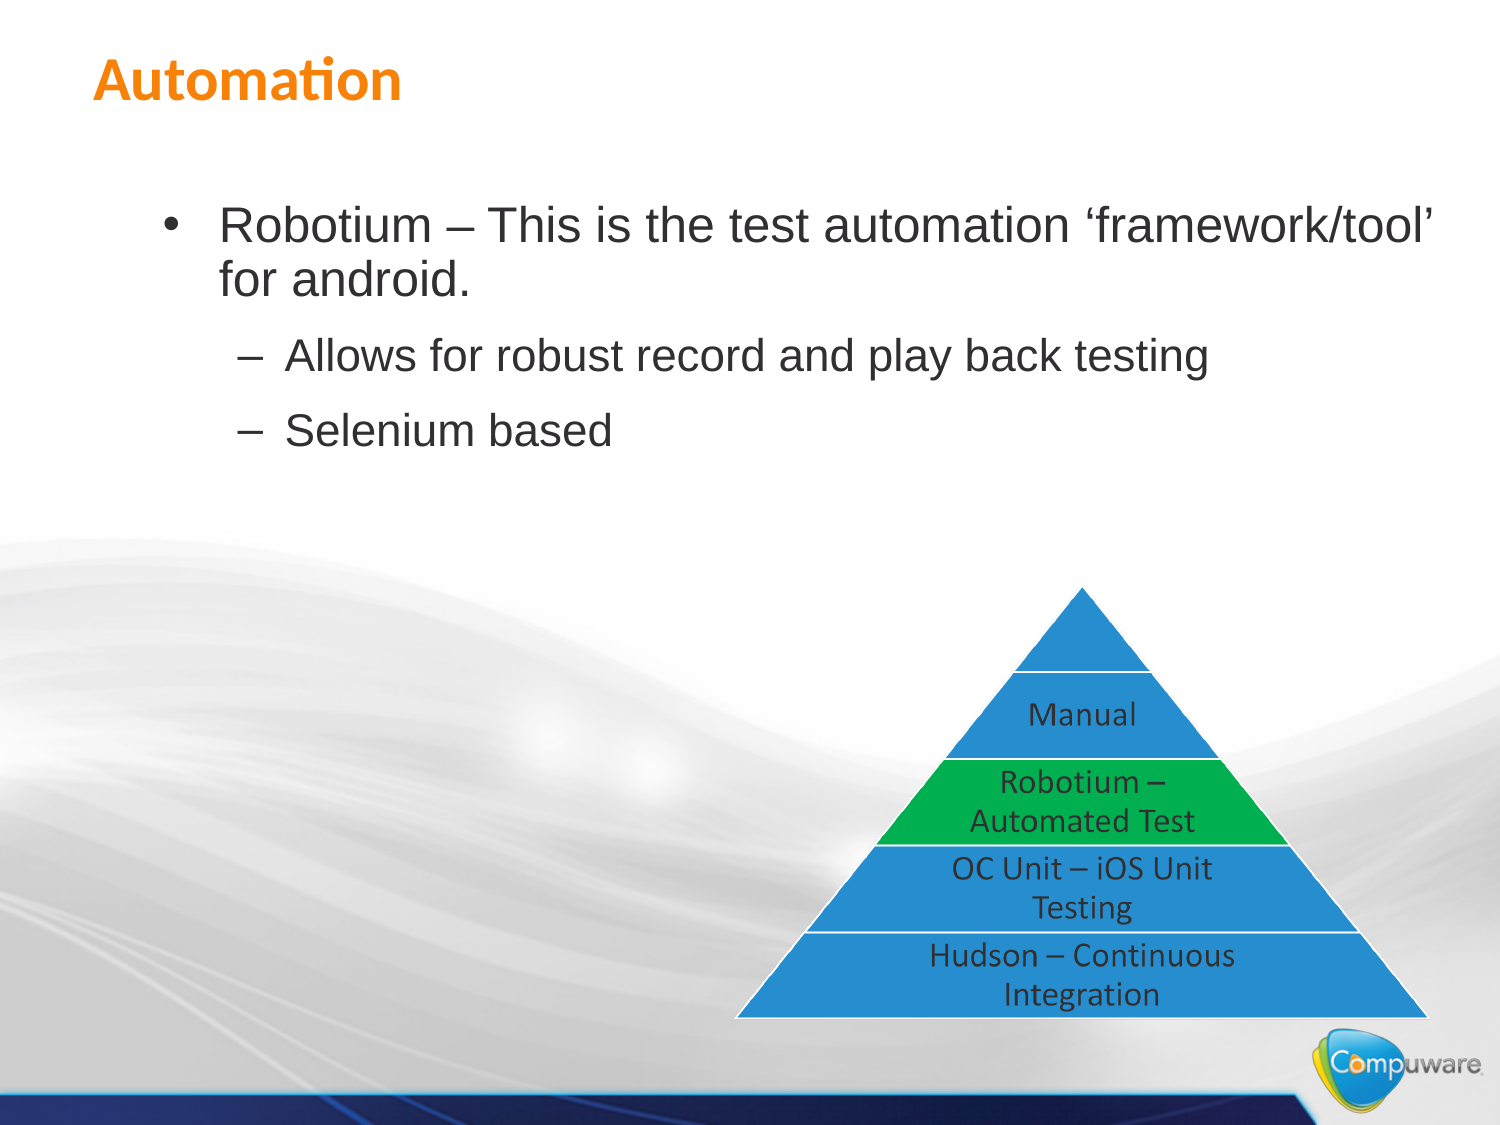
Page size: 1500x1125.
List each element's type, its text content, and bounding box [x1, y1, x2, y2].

picture [733, 584, 1431, 1021]
picture [0, 0, 1500, 1125]
title Automation [78, 47, 1431, 177]
list Robotium – This is the test automation ‘framework/tool’ for android. Allows for robust record and play back testing Selenium based [147, 191, 1500, 1035]
